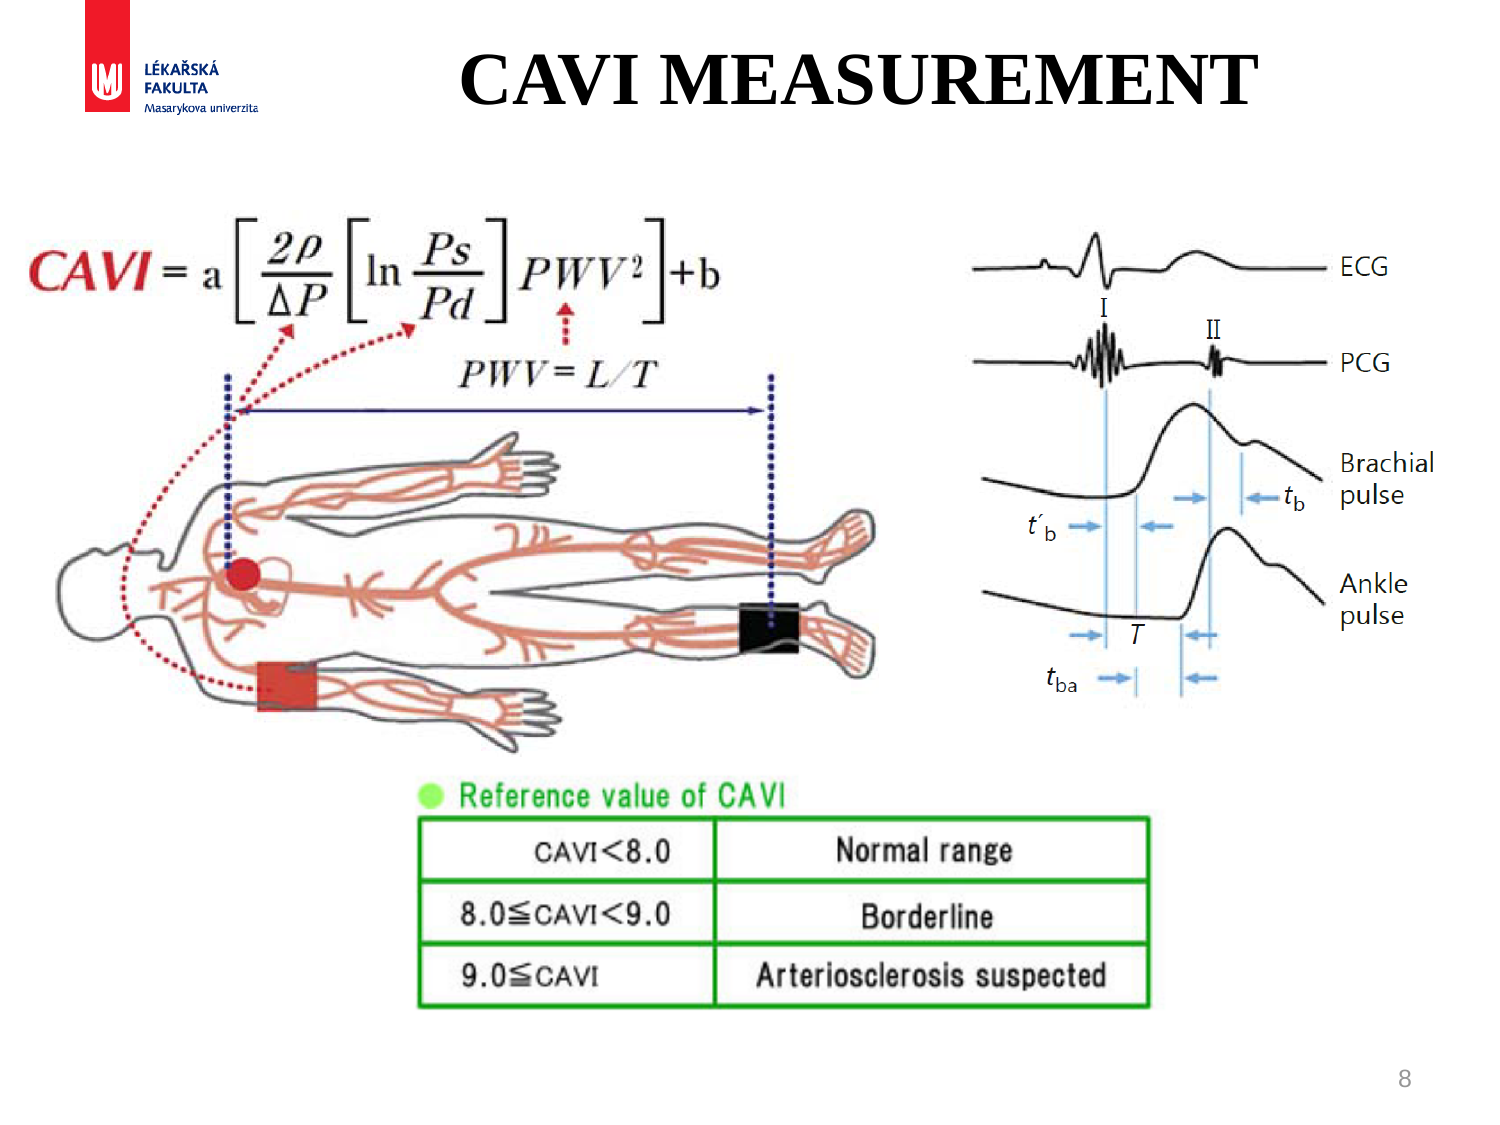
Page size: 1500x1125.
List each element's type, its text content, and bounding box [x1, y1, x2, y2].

text_box CAVI MEASUREMENT [444, 22, 1411, 128]
slide_number 8 [1125, 1025, 1428, 1100]
picture [0, 0, 1500, 1125]
